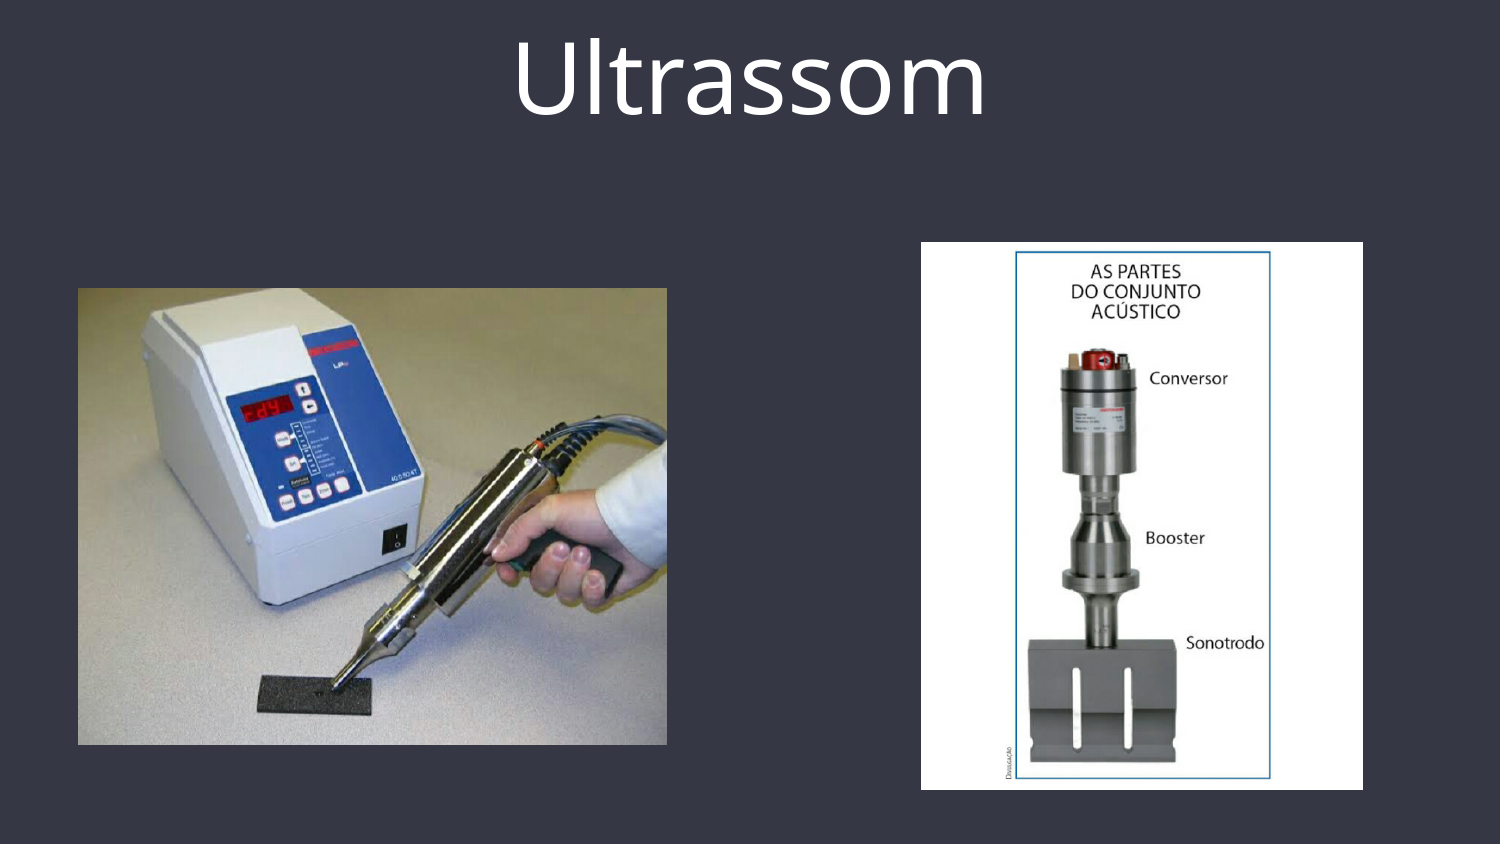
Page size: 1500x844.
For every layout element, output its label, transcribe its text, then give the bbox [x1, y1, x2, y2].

title Ultrassom [51, 0, 1449, 177]
picture [921, 242, 1363, 790]
picture [78, 287, 667, 745]
